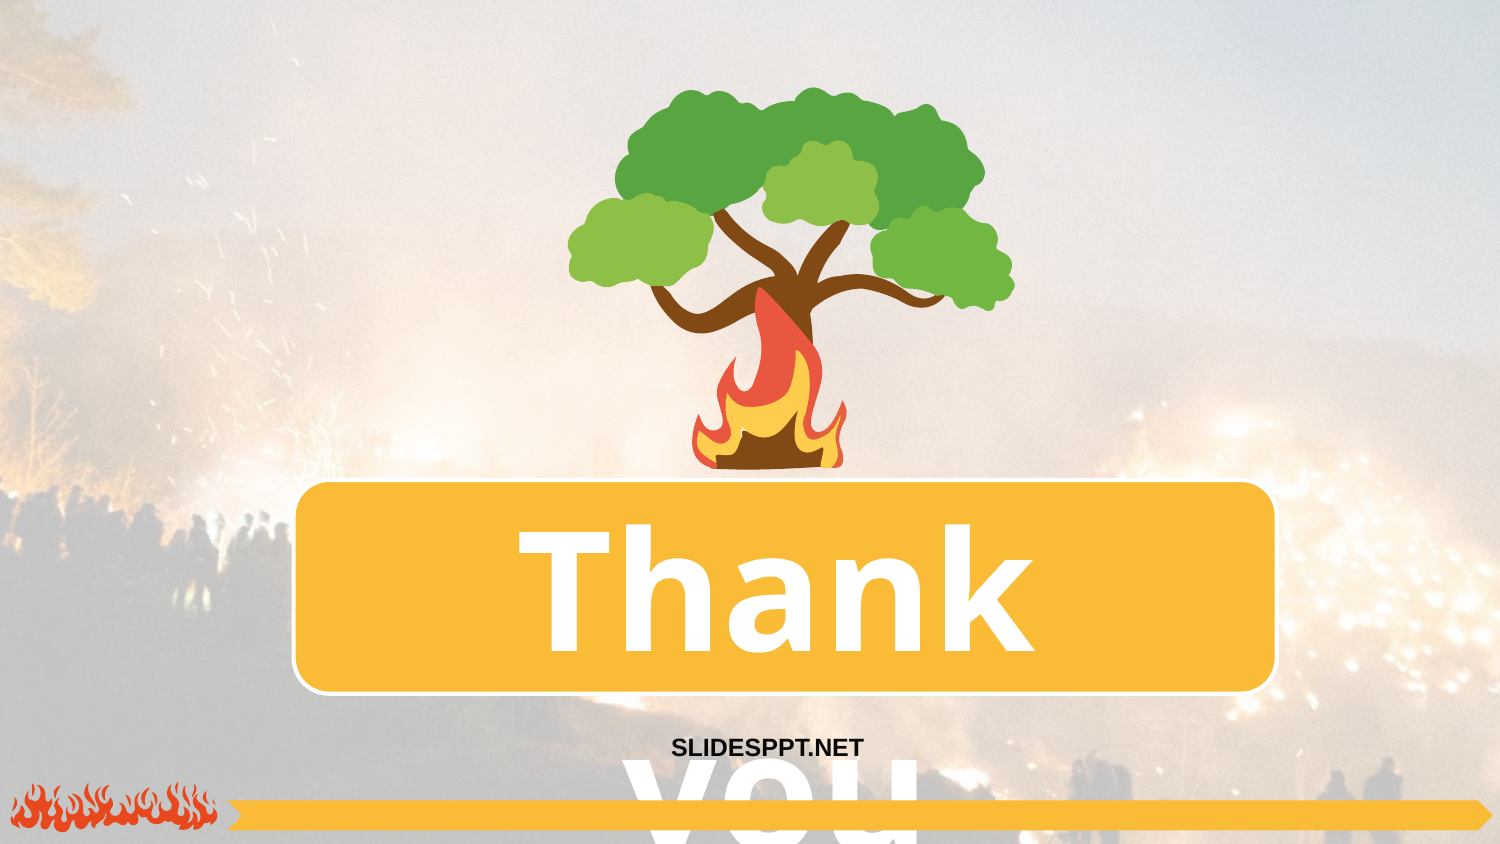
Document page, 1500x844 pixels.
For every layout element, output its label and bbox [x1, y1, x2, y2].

text_box [691, 285, 849, 470]
text_box [10, 781, 218, 833]
text_box [562, 83, 1018, 472]
picture [0, 0, 1500, 844]
